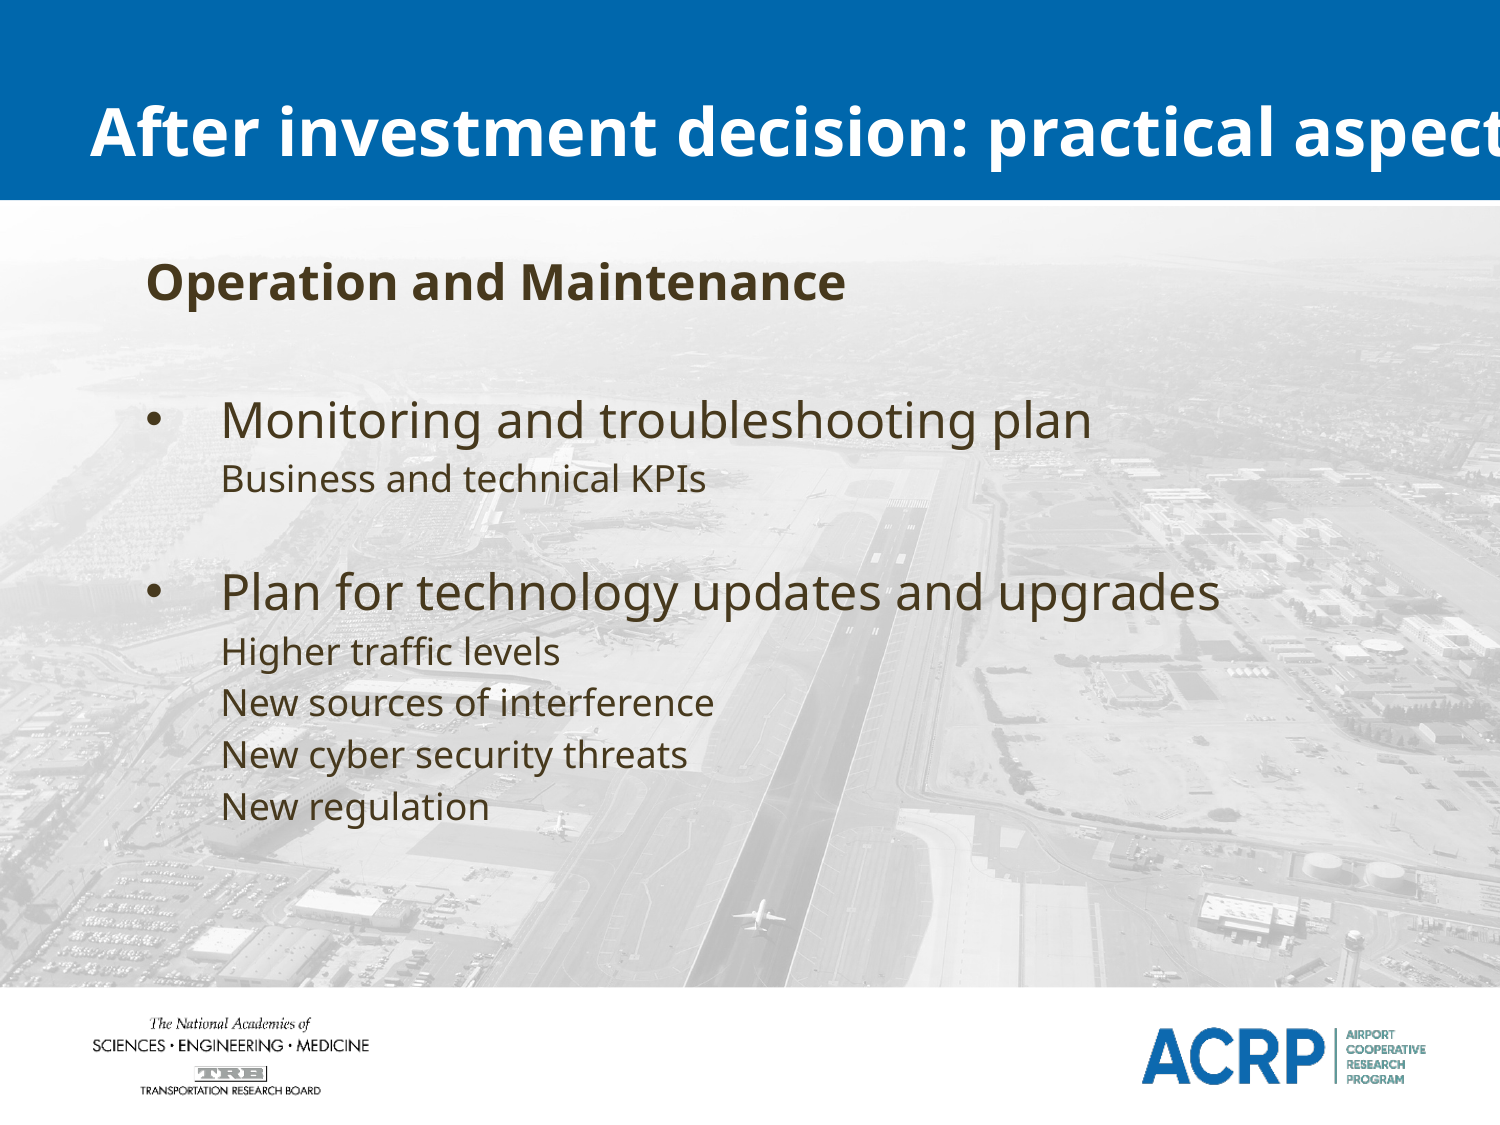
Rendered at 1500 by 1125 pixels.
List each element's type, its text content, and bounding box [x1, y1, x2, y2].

picture [0, 206, 1500, 987]
title After investment decision: practical aspects [75, 36, 1500, 224]
picture [87, 1007, 375, 1105]
picture [1137, 1024, 1430, 1088]
text_box Operation and Maintenance Monitoring and troubleshooting plan Business and technical KPIs Plan for technology updates and upgrades Higher traffic levels New sources of interference New cyber security threats New regulation [130, 233, 1383, 836]
